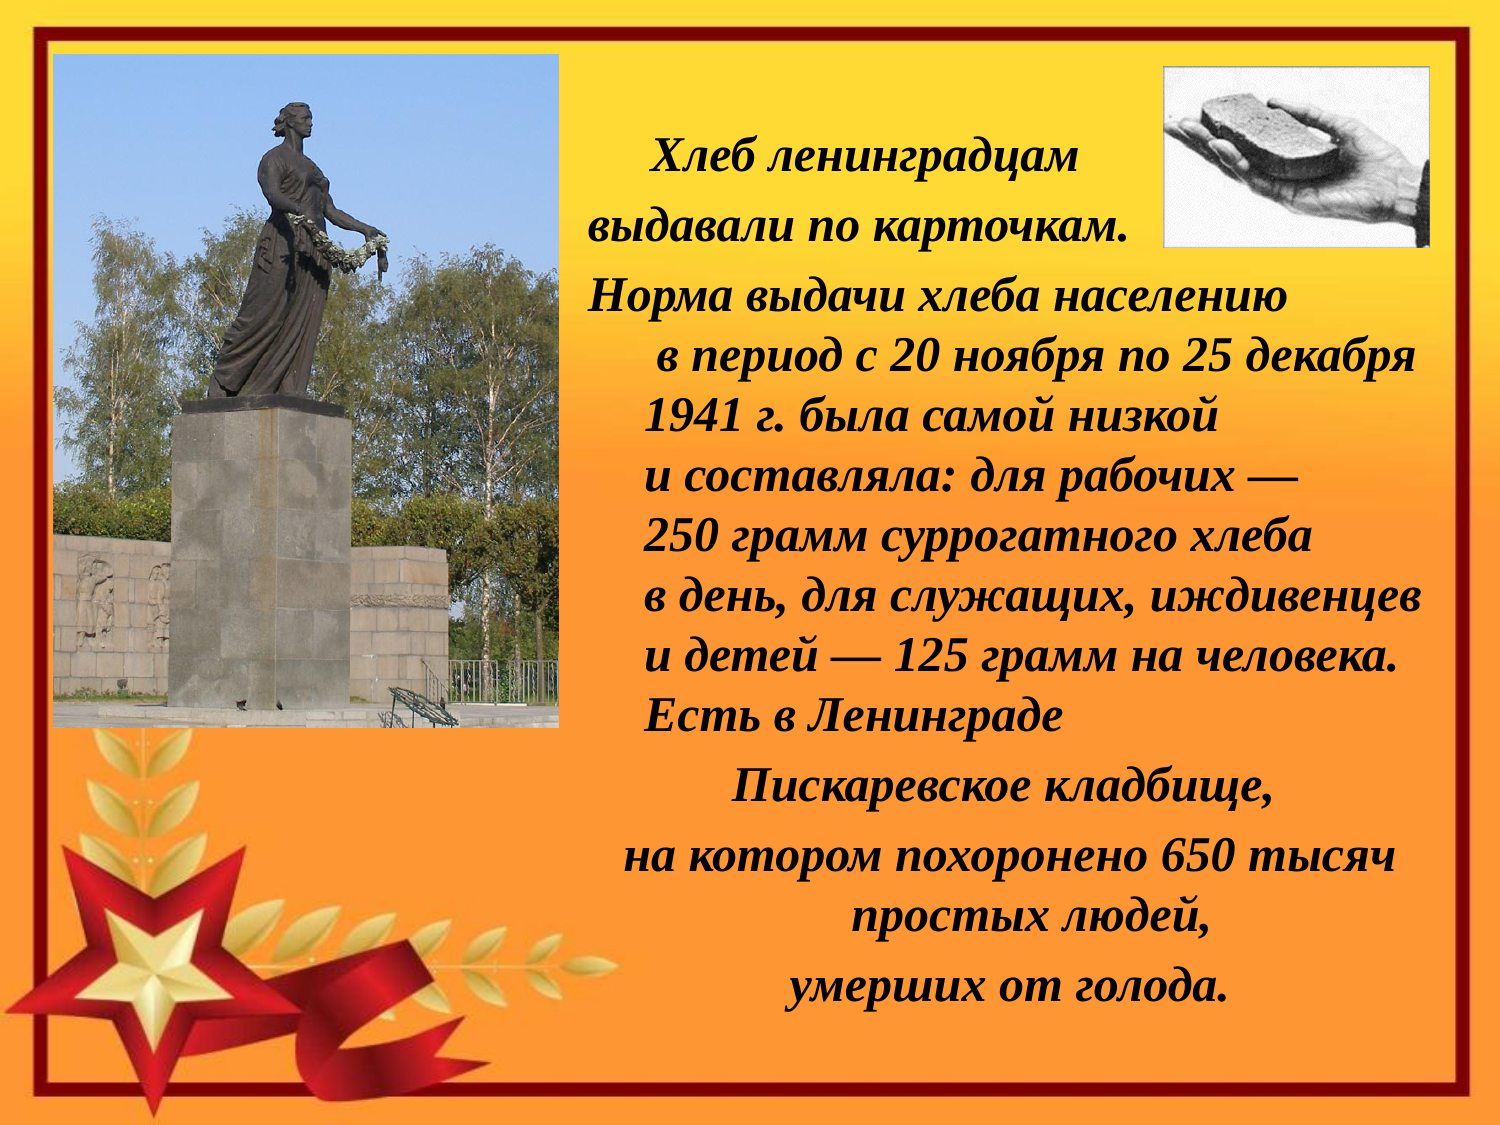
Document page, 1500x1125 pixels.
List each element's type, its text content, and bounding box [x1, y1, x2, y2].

list Хлеб ленинградцам выдавали по карточкам. Норма выдачи хлеба населению в период с 20 ноября по 25 декабря 1941 г. была самой низкой и составляла: для рабочих — 250 грамм суррогатного хлеба в день, для служащих, иждивенцев и детей — 125 грамм на человека. Есть в Ленинграде Пискаревское кладбище, на котором похоронено 650 тысяч простых людей, умерших от голода. [572, 113, 1447, 1071]
picture [0, 0, 1500, 1125]
